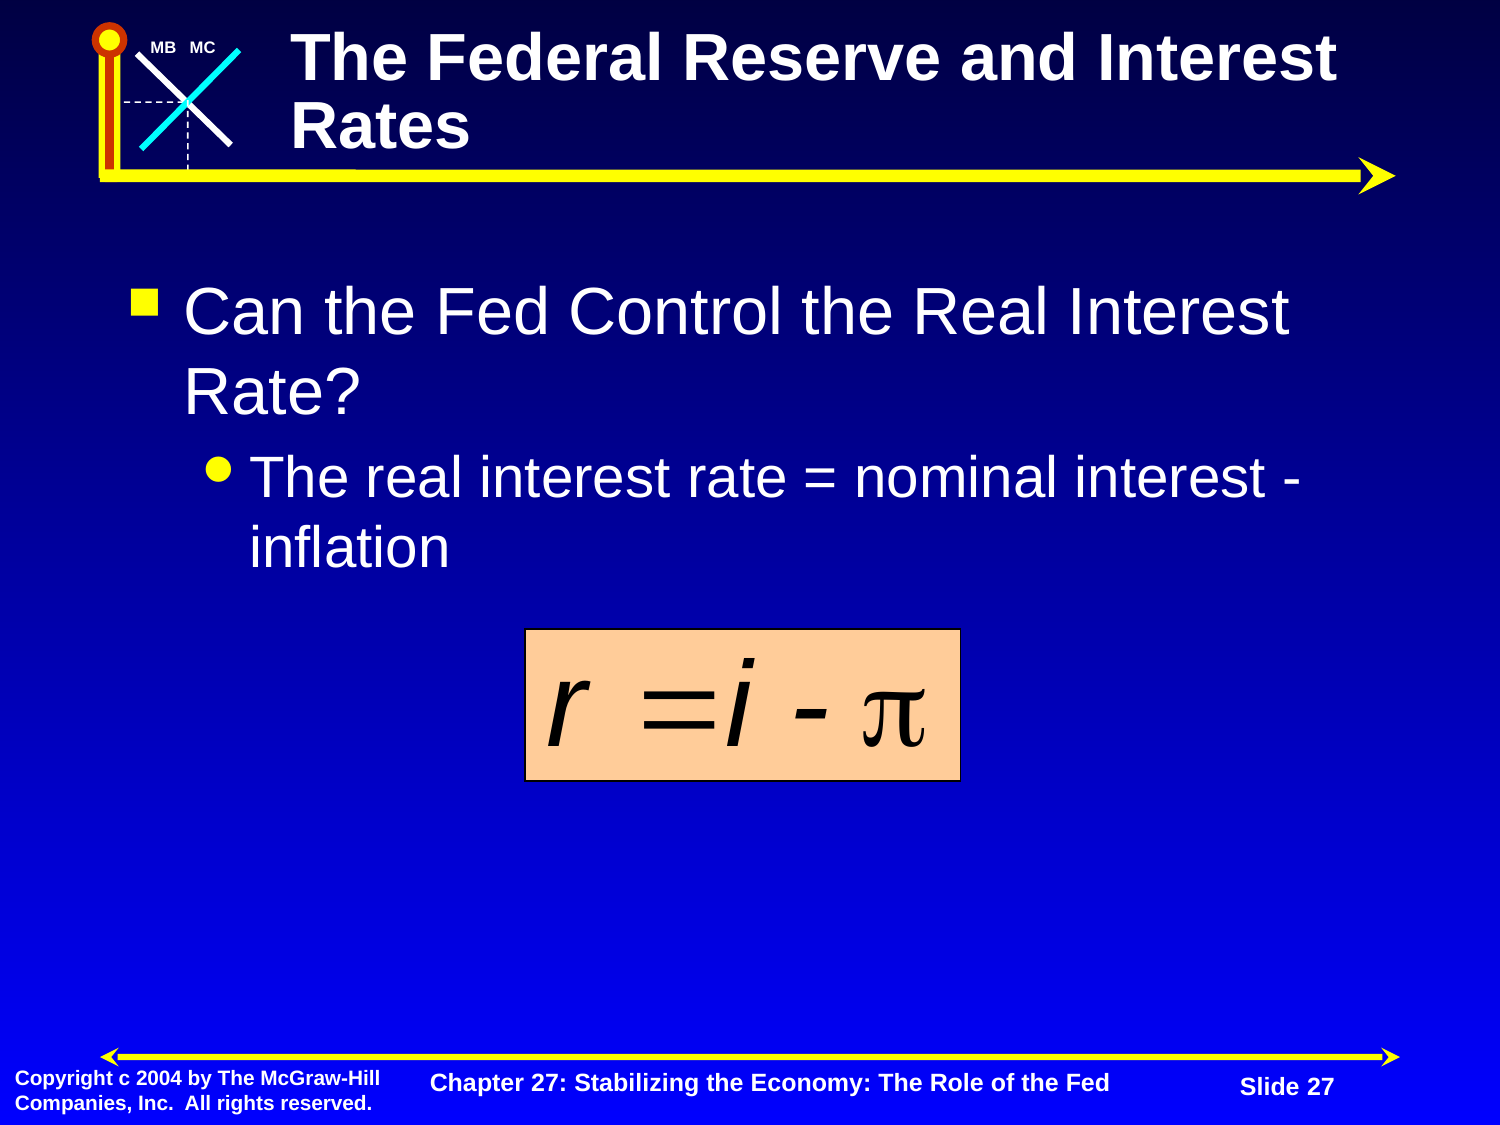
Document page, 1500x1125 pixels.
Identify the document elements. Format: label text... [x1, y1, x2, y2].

title The Federal Reserve and Interest Rates [275, 37, 1388, 150]
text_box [524, 629, 961, 782]
slide_number Slide 27 [1149, 1062, 1350, 1100]
footer Chapter 27: Stabilizing the Economy: The Role of the Fed [398, 1058, 1143, 1104]
list Can the Fed Control the Real Interest Rate? The real interest rate = nominal interest - inflation [112, 260, 1388, 936]
